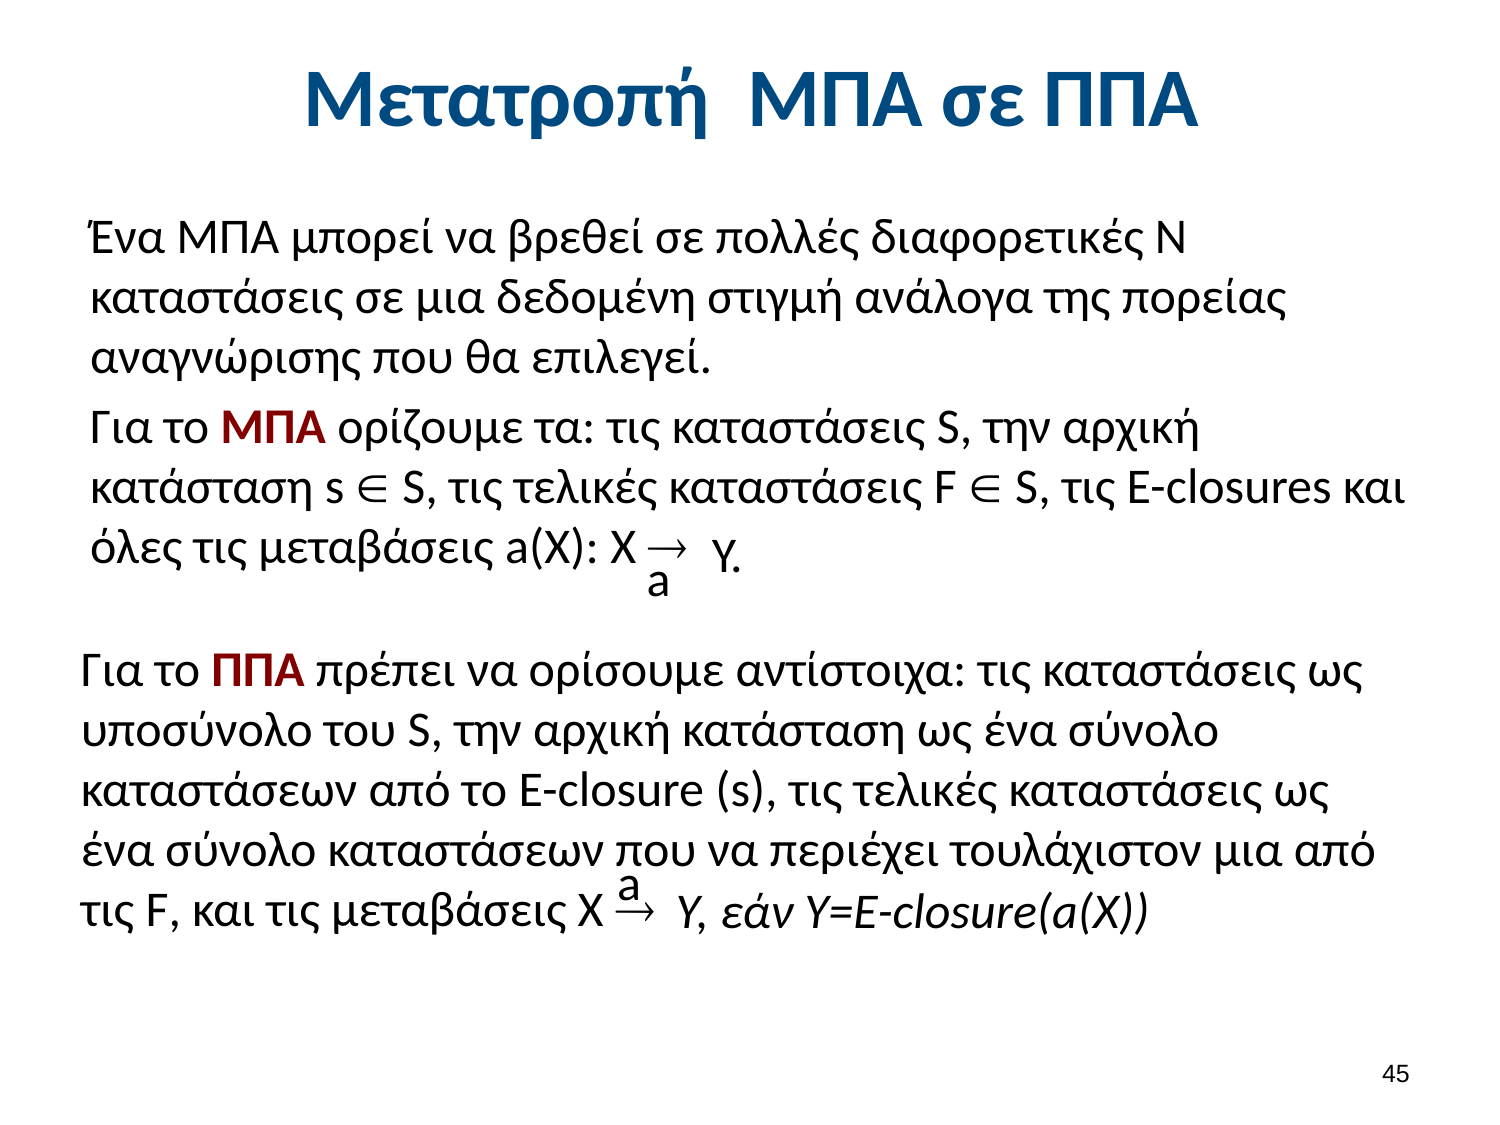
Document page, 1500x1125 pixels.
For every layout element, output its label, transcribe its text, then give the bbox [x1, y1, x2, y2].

text_box a [602, 842, 662, 918]
title Μετατροπή ΜΠΑ σε ΠΠΑ [76, 19, 1427, 169]
list Ένα ΜΠΑ μπορεί να βρεθεί σε πολλές διαφορετικές Ν καταστάσεις σε μια δεδομένη στιγμή ανάλογα της πορείας αναγνώρισης που θα επιλεγεί. Για το ΜΠΑ ορίζουμε τα: τις καταστάσεις S, την αρχική κατάσταση s  S, τις τελικές καταστάσεις F  S, τις Ε-closures και όλες τις μεταβάσεις a(Χ): Χ  [75, 196, 1425, 1024]
text_box a [631, 538, 691, 614]
text_box Y. [697, 515, 803, 590]
slide_number 44 [1074, 1042, 1425, 1103]
text_box Υ, εάν Υ=Ε-closure(a(X)) [660, 871, 1165, 946]
text_box Για το ΠΠΑ πρέπει να ορίσουμε αντίστοιχα: τις καταστάσεις ως υποσύνολο του S, την αρχική κατάσταση ως ένα σύνολο καταστάσεων από το E-closure (s), τις τελικές καταστάσεις ως ένα σύνολο καταστάσεων που να περιέχει τουλάχιστον μια από τις F, και τις μεταβάσεις Χ  [66, 628, 1420, 944]
